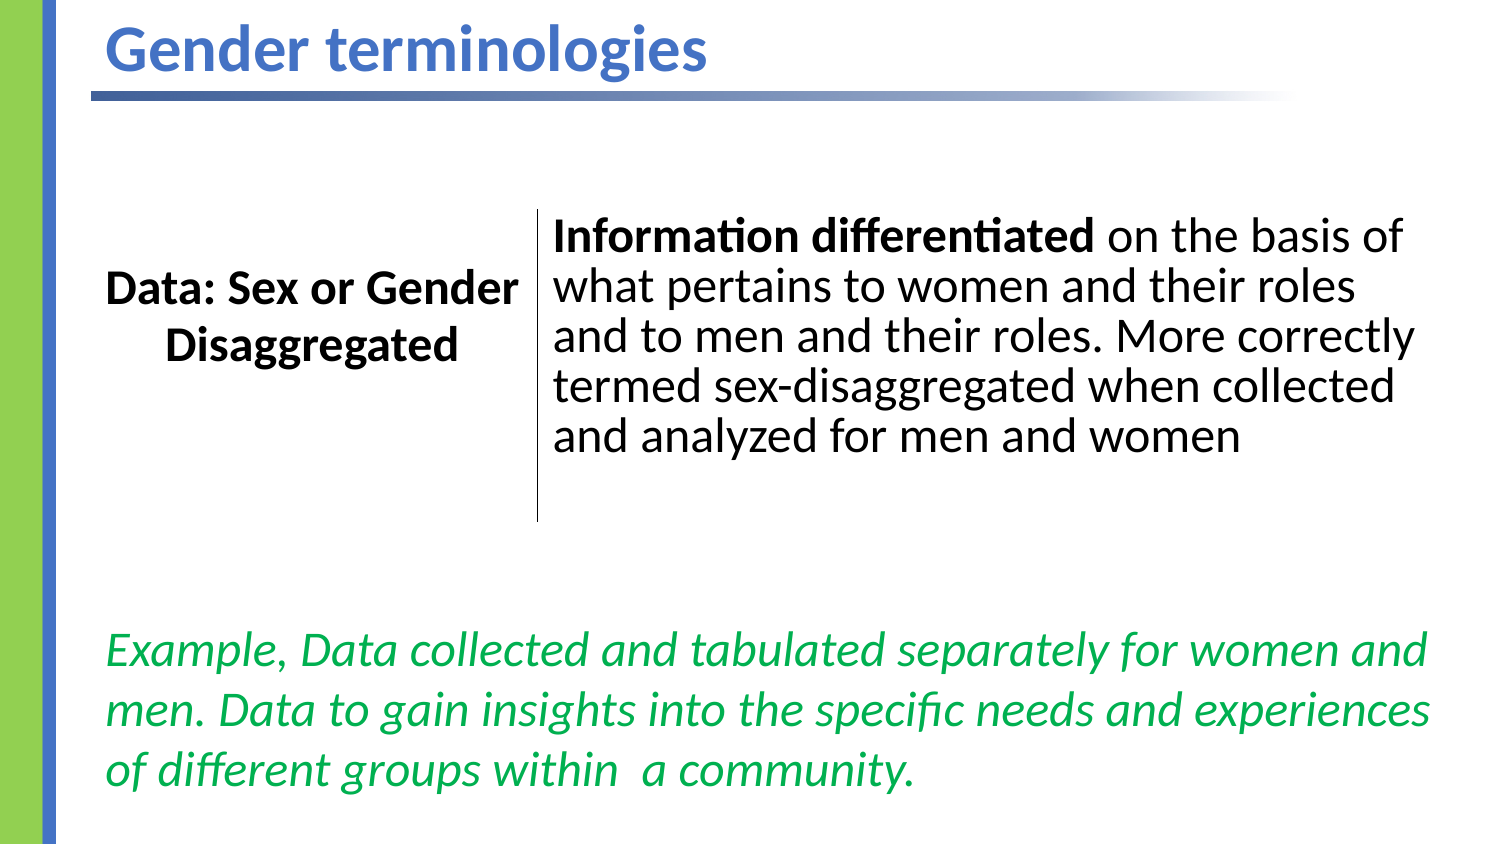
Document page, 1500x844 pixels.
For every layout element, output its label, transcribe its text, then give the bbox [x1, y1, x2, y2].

table_header Data: Sex or Gender Disaggregated [88, 209, 537, 522]
title Gender terminologies [90, 3, 1449, 97]
picture [0, 0, 1500, 844]
table_header Information differentiated on the basis of what pertains to women and their roles and to men and their roles. More correctly termed sex-disaggregated when collected and analyzed for men and women [538, 209, 1450, 522]
text_box Example, Data collected and tabulated separately for women and men. Data to gain insights into the specific needs and experiences of different groups within a community. [90, 609, 1475, 805]
